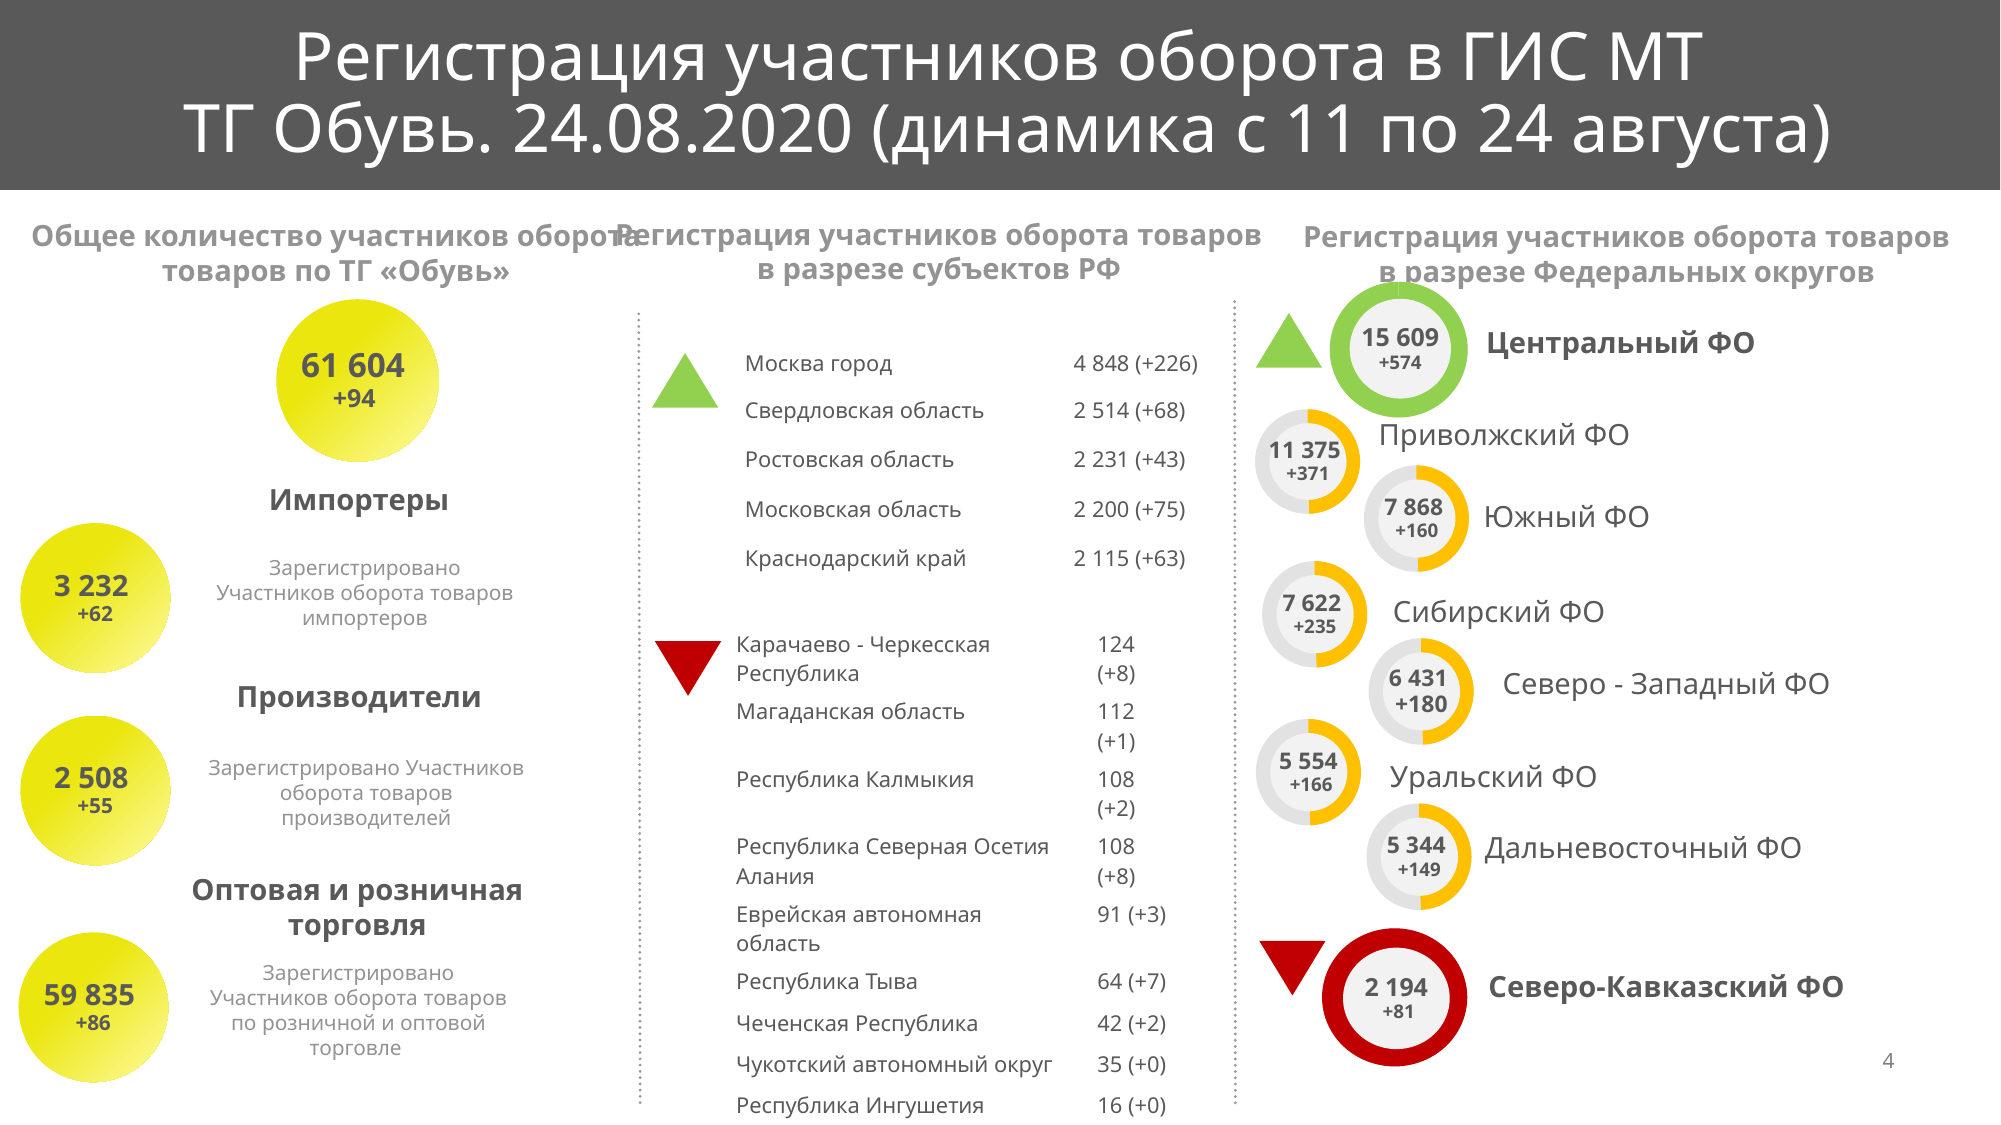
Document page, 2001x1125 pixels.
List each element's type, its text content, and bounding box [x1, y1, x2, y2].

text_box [1321, 928, 1468, 1067]
text_box Регистрация участников оборота товаров в разрезе субъектов РФ [598, 213, 1266, 288]
text_box Импортеры [133, 480, 585, 516]
table_cell 91 (+3) [1083, 892, 1188, 959]
text_box Северо-Кавказский ФО [1473, 961, 1892, 1057]
table_cell Республика Ингушетия [721, 1083, 1083, 1124]
table_cell Магаданская область [721, 689, 1083, 757]
table_cell 2 200 (+75) [1059, 486, 1223, 535]
table_cell 64 (+7) [1083, 959, 1188, 1000]
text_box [1254, 409, 1361, 514]
text_box Сибирский ФО [1378, 585, 1710, 636]
table_header Москва город [730, 341, 1059, 388]
table_header 124 (+8) [1083, 622, 1188, 689]
text_box Дальневосточный ФО [1472, 821, 1850, 872]
text_box Центральный ФО [1471, 317, 1804, 367]
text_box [1366, 803, 1472, 911]
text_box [1329, 281, 1468, 418]
table_cell Республика Тыва [721, 959, 1083, 1000]
table_cell 35 (+0) [1083, 1042, 1188, 1083]
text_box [1363, 465, 1470, 572]
table_cell Свердловская область [730, 388, 1059, 437]
text_box 2 508 +55 [19, 714, 172, 867]
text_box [1368, 638, 1474, 745]
table_cell Чукотский автономный округ [721, 1042, 1083, 1083]
text_box Зарегистрировано Участников оборота товаров импортеров [200, 564, 515, 621]
table_cell Краснодарский край [730, 535, 1059, 584]
text_box Зарегистрировано Участников оборота товаров по розничной и оптовой торговле [194, 981, 508, 1038]
table_cell 16 (+0) [1083, 1083, 1188, 1124]
table_cell Еврейская автономная область [721, 892, 1083, 959]
title Регистрация участников оборота в ГИС МТ ТГ Обувь. 24.08.2020 (динамика с 11 по 24 августа) [103, 0, 1896, 189]
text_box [1261, 560, 1368, 668]
table_cell 2 514 (+68) [1059, 388, 1223, 437]
table_cell 42 (+2) [1083, 1000, 1188, 1042]
table_cell Ростовская область [730, 437, 1059, 486]
table_cell 108 (+8) [1083, 824, 1188, 892]
text_box 3 232 +62 [19, 522, 172, 674]
table_cell 108 (+2) [1083, 757, 1188, 824]
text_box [1255, 718, 1362, 826]
text_box [1258, 939, 1321, 997]
table_cell 2 231 (+43) [1059, 437, 1223, 486]
text_box Оптовая и розничная торговля [131, 870, 583, 941]
table_cell Республика Калмыкия [721, 757, 1083, 824]
table_cell Чеченская Республика [721, 1000, 1083, 1042]
text_box Производители [133, 678, 586, 714]
text_box 61 604 +94 [275, 298, 440, 463]
table_cell Республика Северная Осетия Алания [721, 824, 1083, 892]
table_cell 112 (+1) [1083, 689, 1188, 757]
table_header Карачаево - Черкесская Республика [721, 622, 1083, 689]
table_header 4 848 (+226) [1059, 341, 1223, 388]
text_box Общее количество участников оборота товаров по ТГ «Обувь» [0, 214, 663, 289]
text_box [651, 352, 720, 409]
text_box Зарегистрировано Участников оборота товаров производителей [184, 776, 534, 833]
table_cell 2 115 (+63) [1059, 535, 1223, 584]
text_box Регистрация участников оборота товаров в разрезе Федеральных округов [1285, 216, 1953, 291]
text_box Южный ФО [1470, 491, 1801, 541]
text_box Уральский ФО [1375, 751, 1707, 801]
text_box Северо - Западный ФО [1488, 657, 1857, 708]
text_box Приволжский ФО [1363, 408, 1696, 459]
text_box [654, 640, 721, 697]
text_box [1254, 312, 1323, 369]
table_cell Московская область [730, 486, 1059, 535]
text_box 59 835 +86 [17, 931, 170, 1084]
